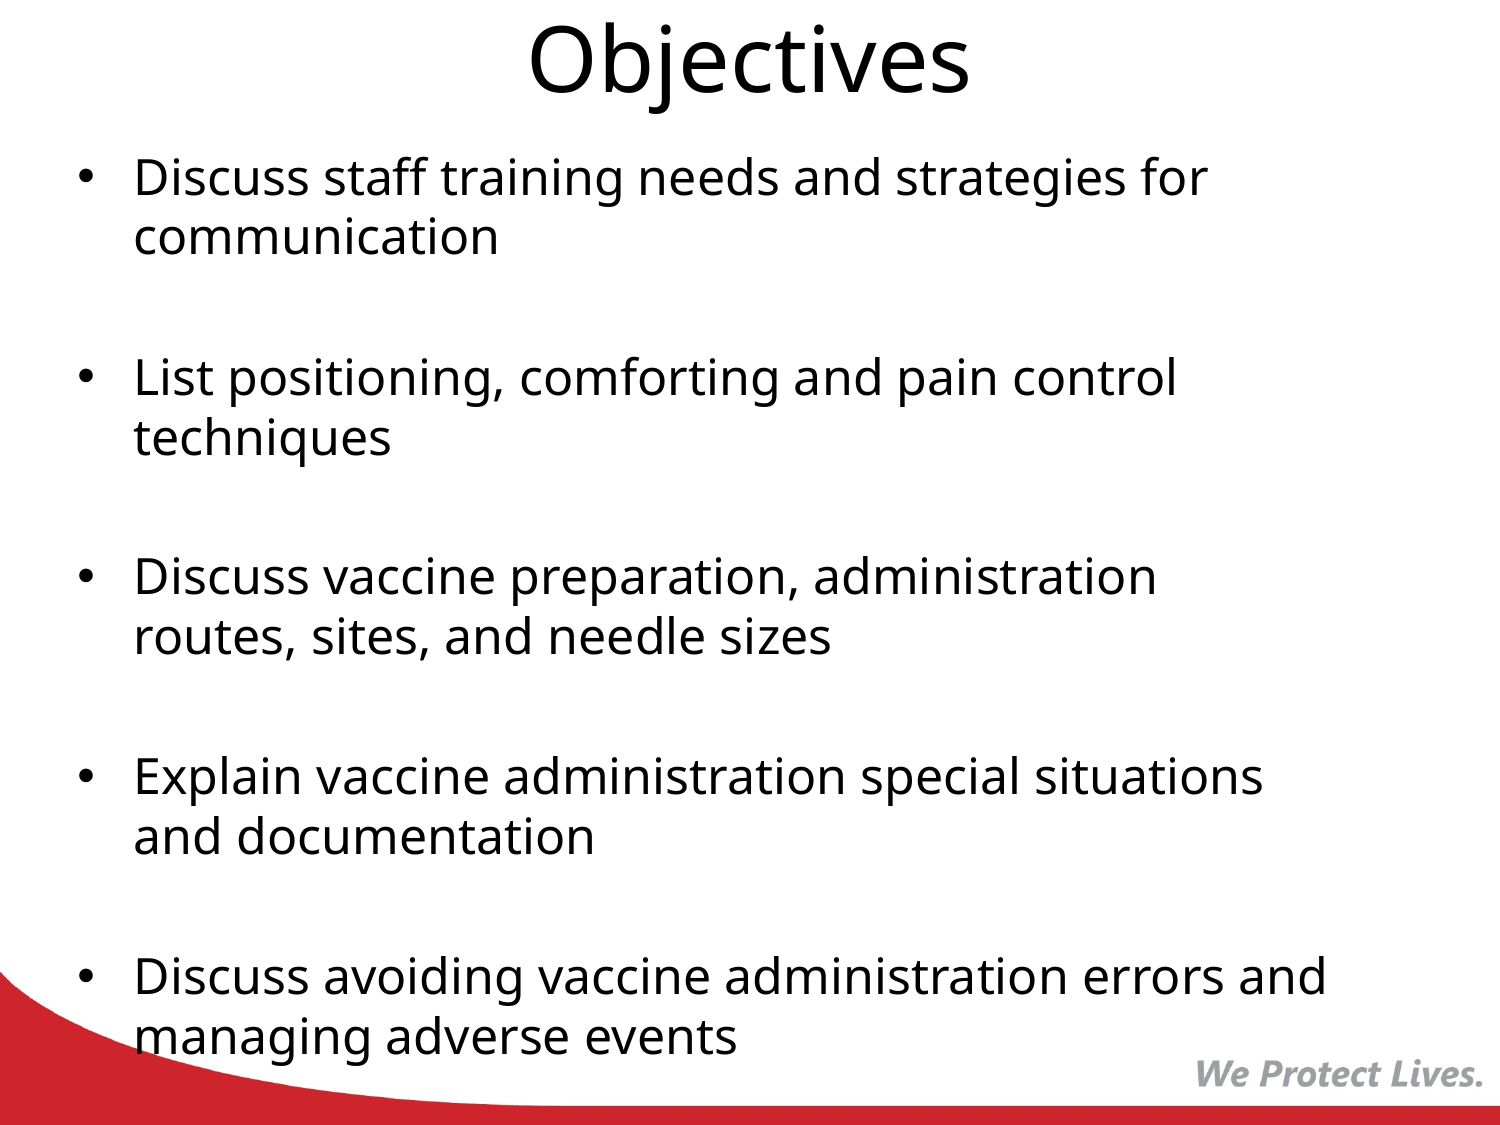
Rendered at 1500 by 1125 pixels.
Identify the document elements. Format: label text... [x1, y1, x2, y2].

list Discuss staff training needs and strategies for communication List positioning, comforting and pain control techniques Discuss vaccine preparation, administration routes, sites, and needle sizes Explain vaccine administration special situations and documentation Discuss avoiding vaccine administration errors and managing adverse events [62, 137, 1350, 1088]
title Objectives [24, 0, 1475, 113]
picture [0, 0, 1500, 1125]
